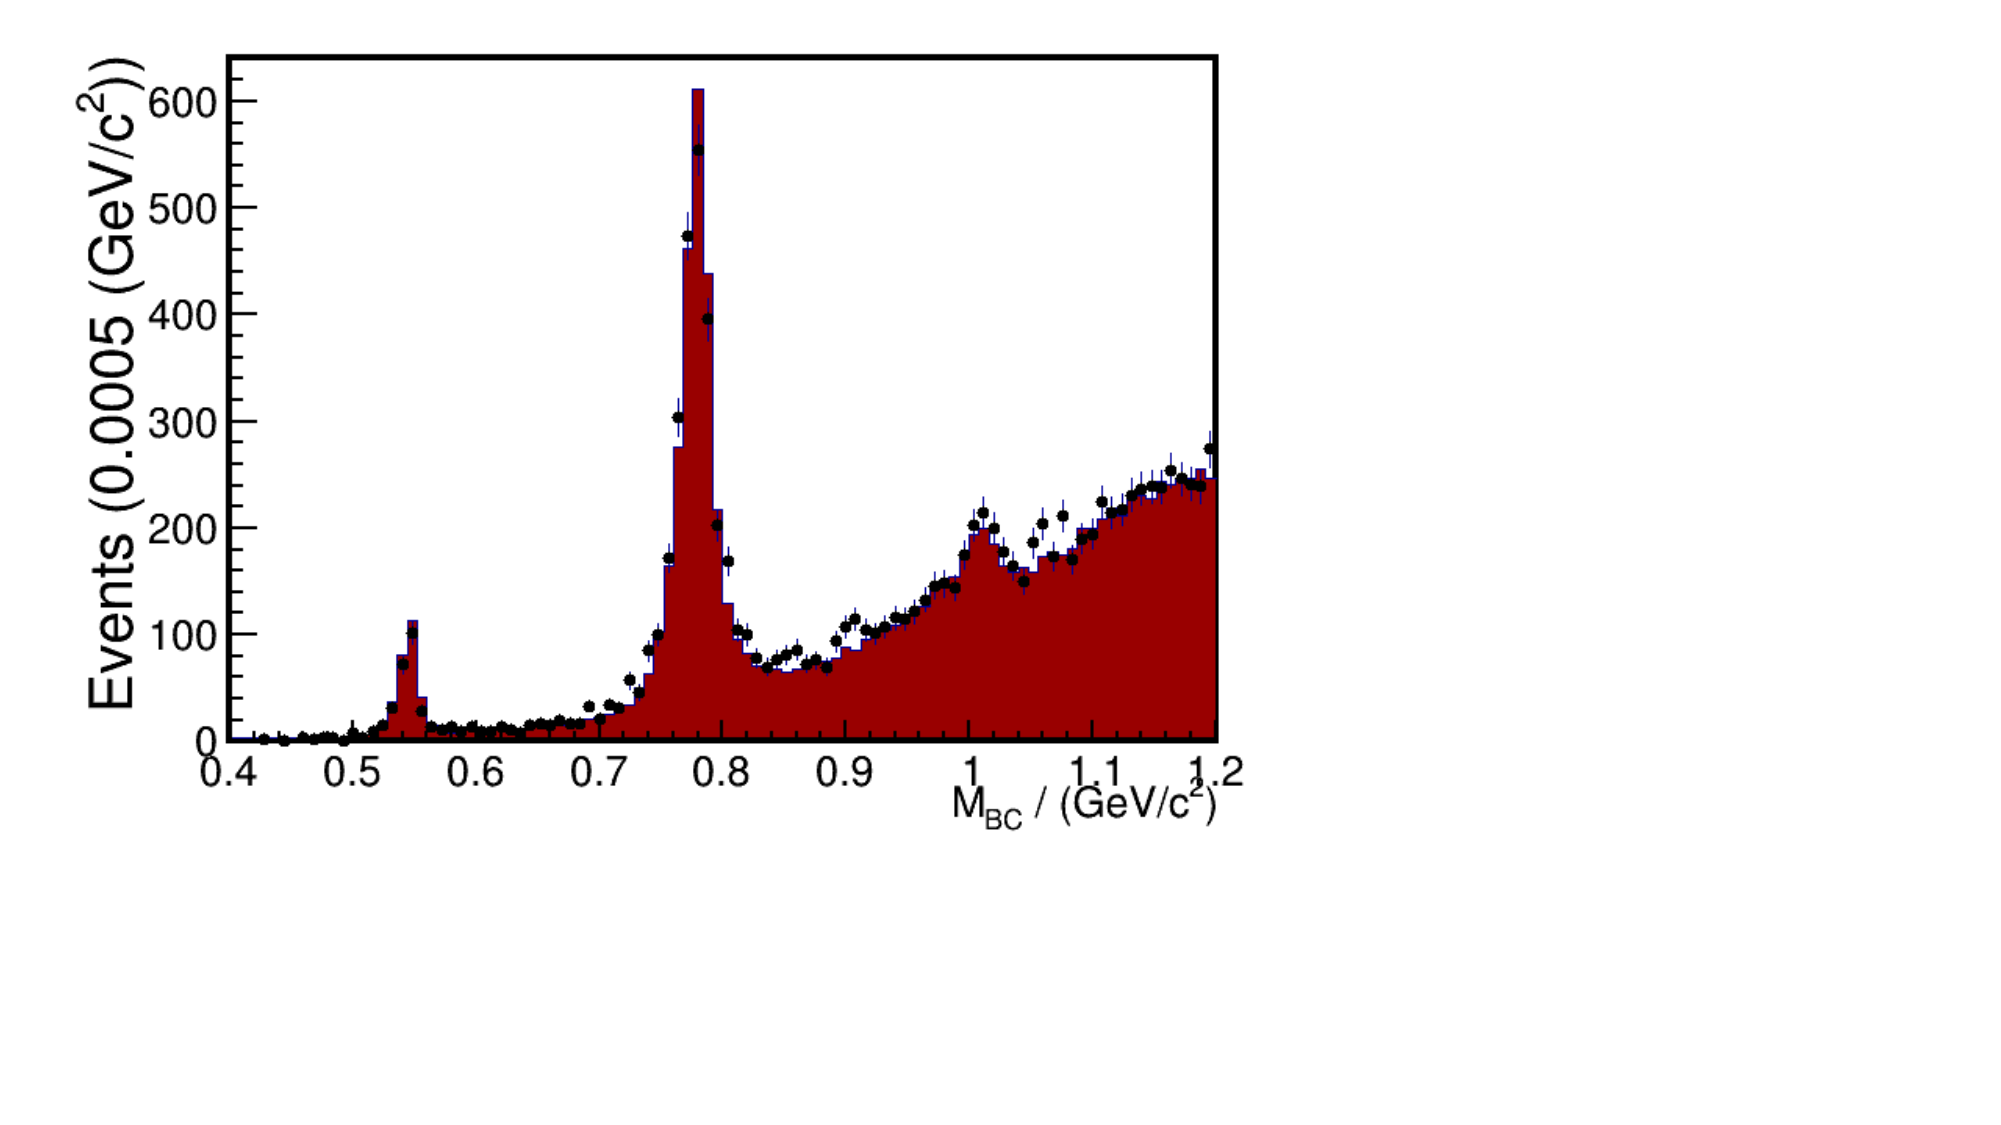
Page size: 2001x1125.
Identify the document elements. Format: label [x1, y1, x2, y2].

picture [51, 20, 1258, 850]
